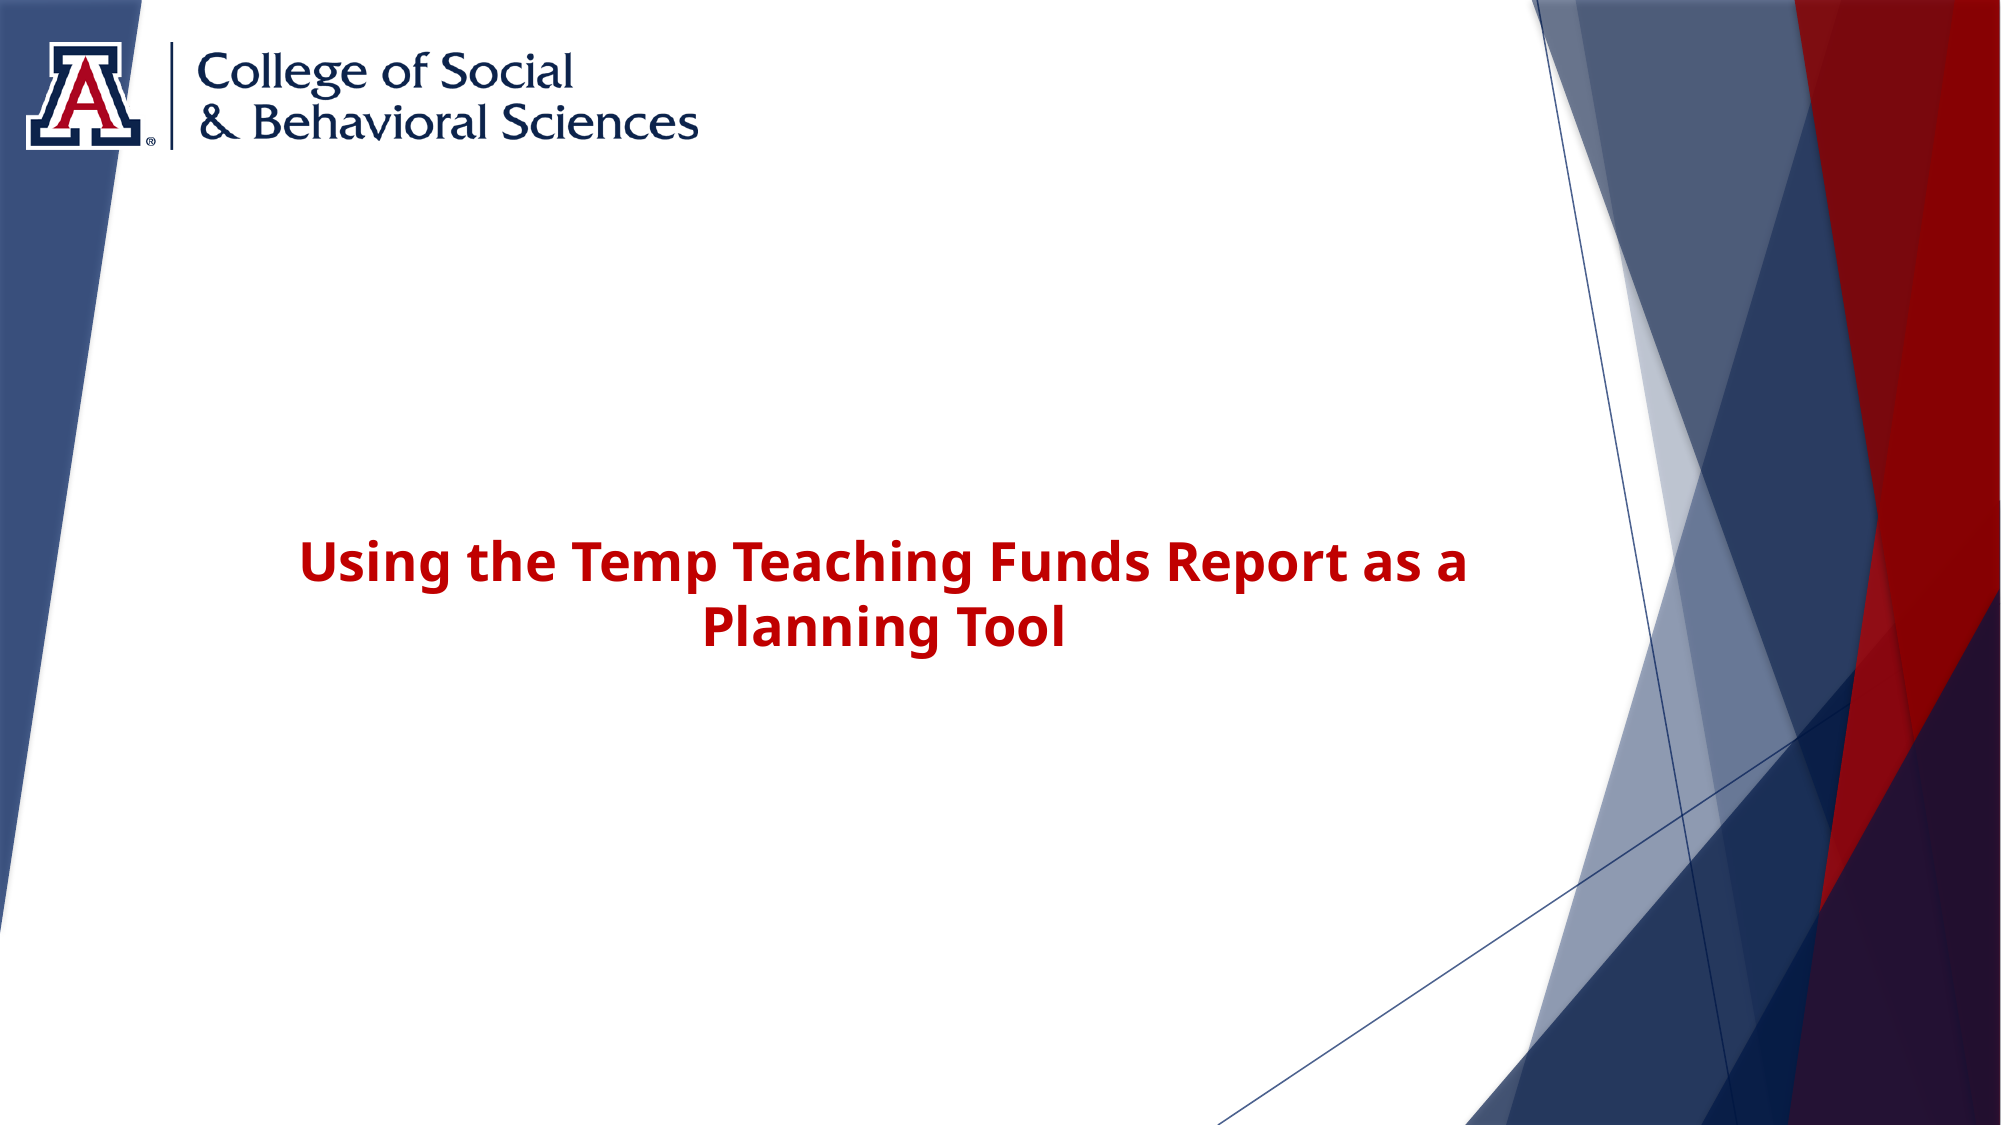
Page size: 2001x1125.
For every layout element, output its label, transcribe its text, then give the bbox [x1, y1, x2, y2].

title Using the Temp Teaching Funds Report as a Planning Tool [247, 394, 1522, 665]
picture [26, 41, 698, 151]
